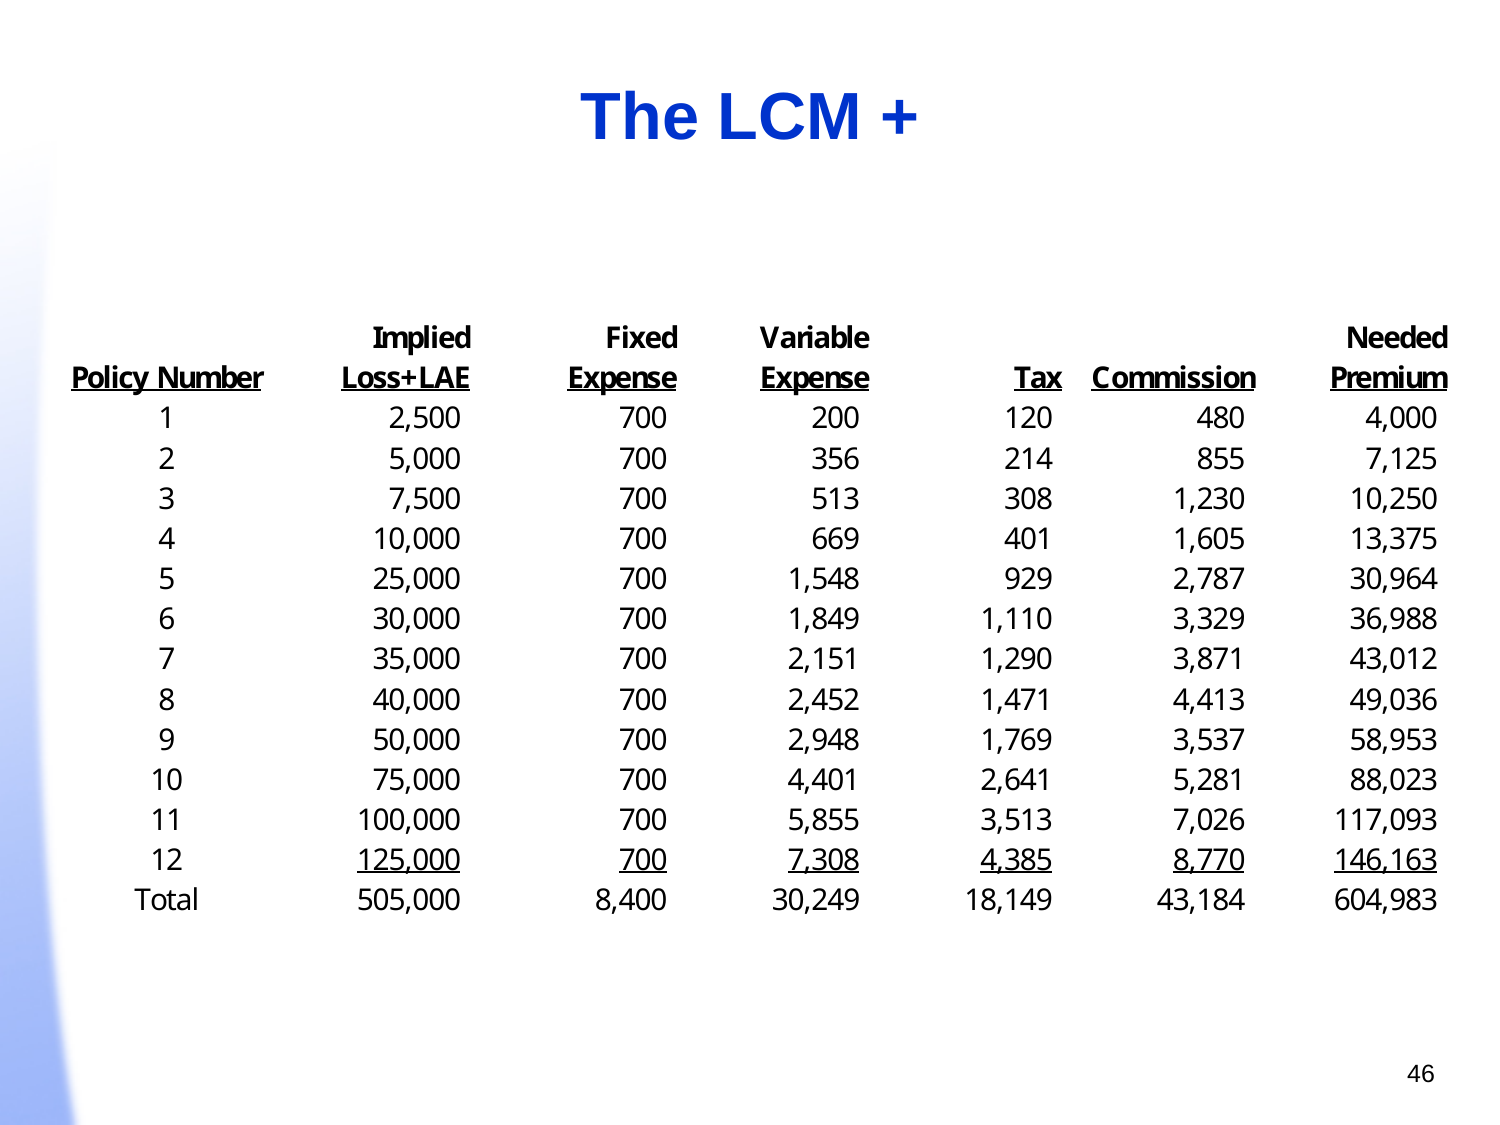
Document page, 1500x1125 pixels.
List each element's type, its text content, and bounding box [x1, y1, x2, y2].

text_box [46, 312, 1454, 958]
picture [0, 0, 1500, 1125]
text_box The LCM + [50, 12, 1450, 213]
slide_number 46 [1137, 1049, 1451, 1125]
